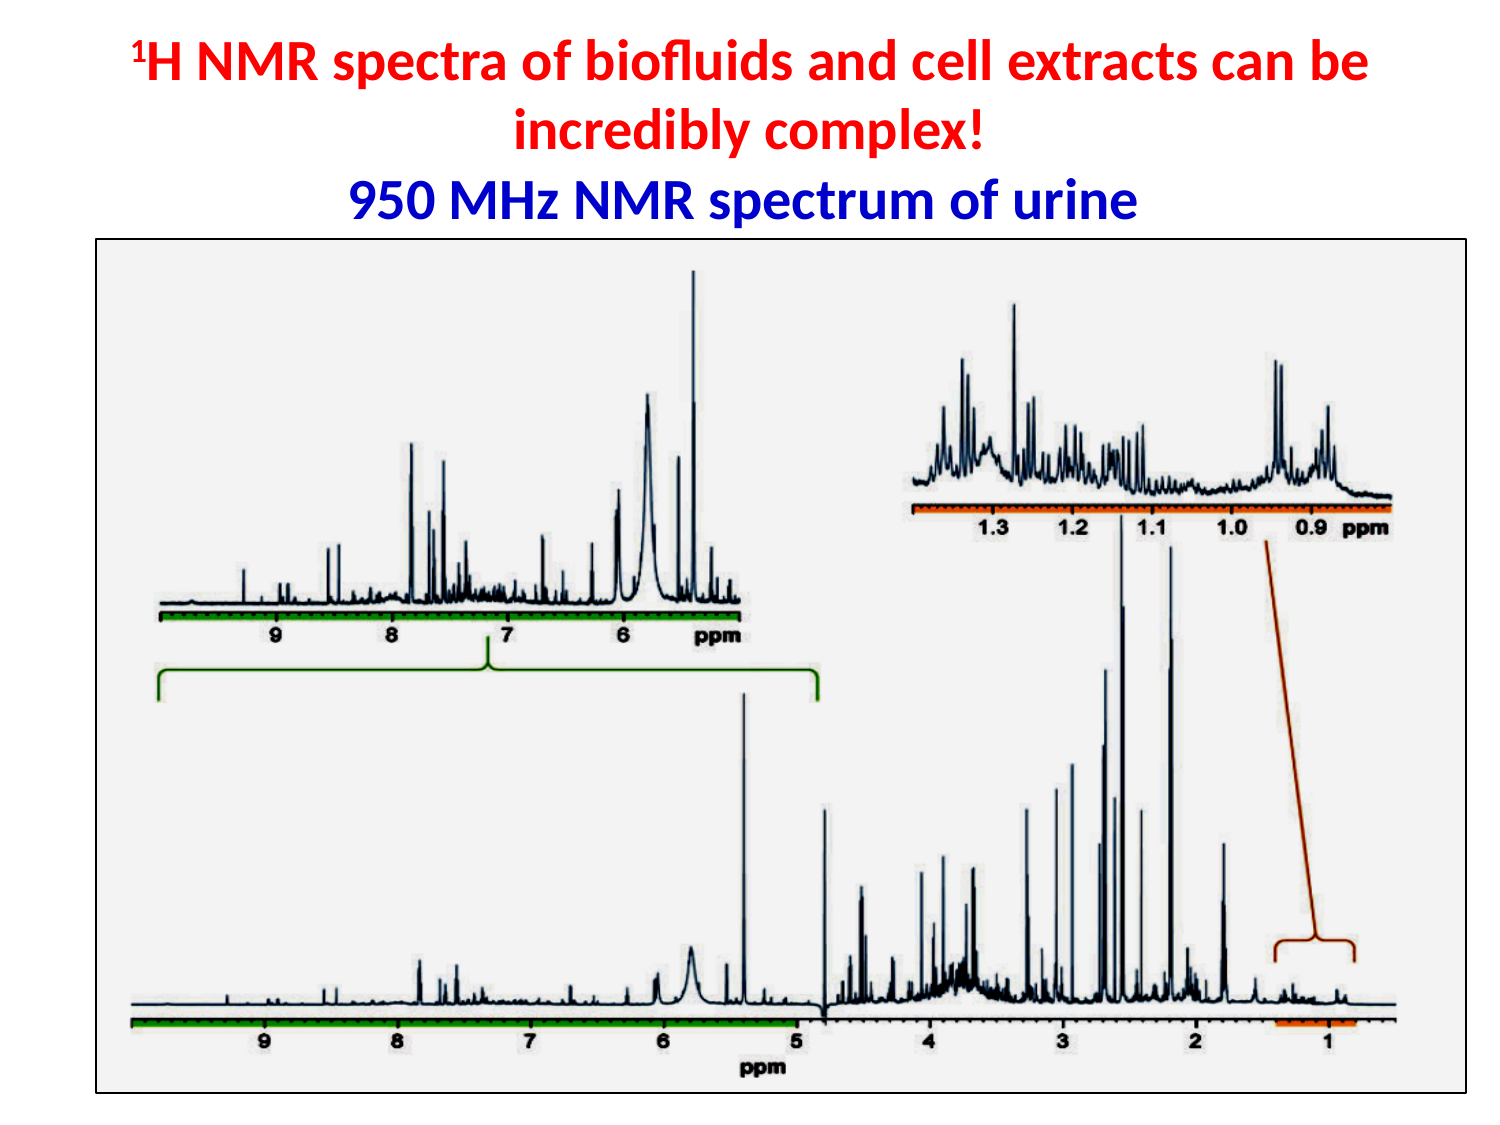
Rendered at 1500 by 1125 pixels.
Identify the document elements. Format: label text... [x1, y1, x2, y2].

picture [96, 239, 1466, 1093]
title 1H NMR spectra of biofluids and cell extracts can be incredibly complex! 950 MHz NMR spectrum of urine [75, 67, 1425, 186]
